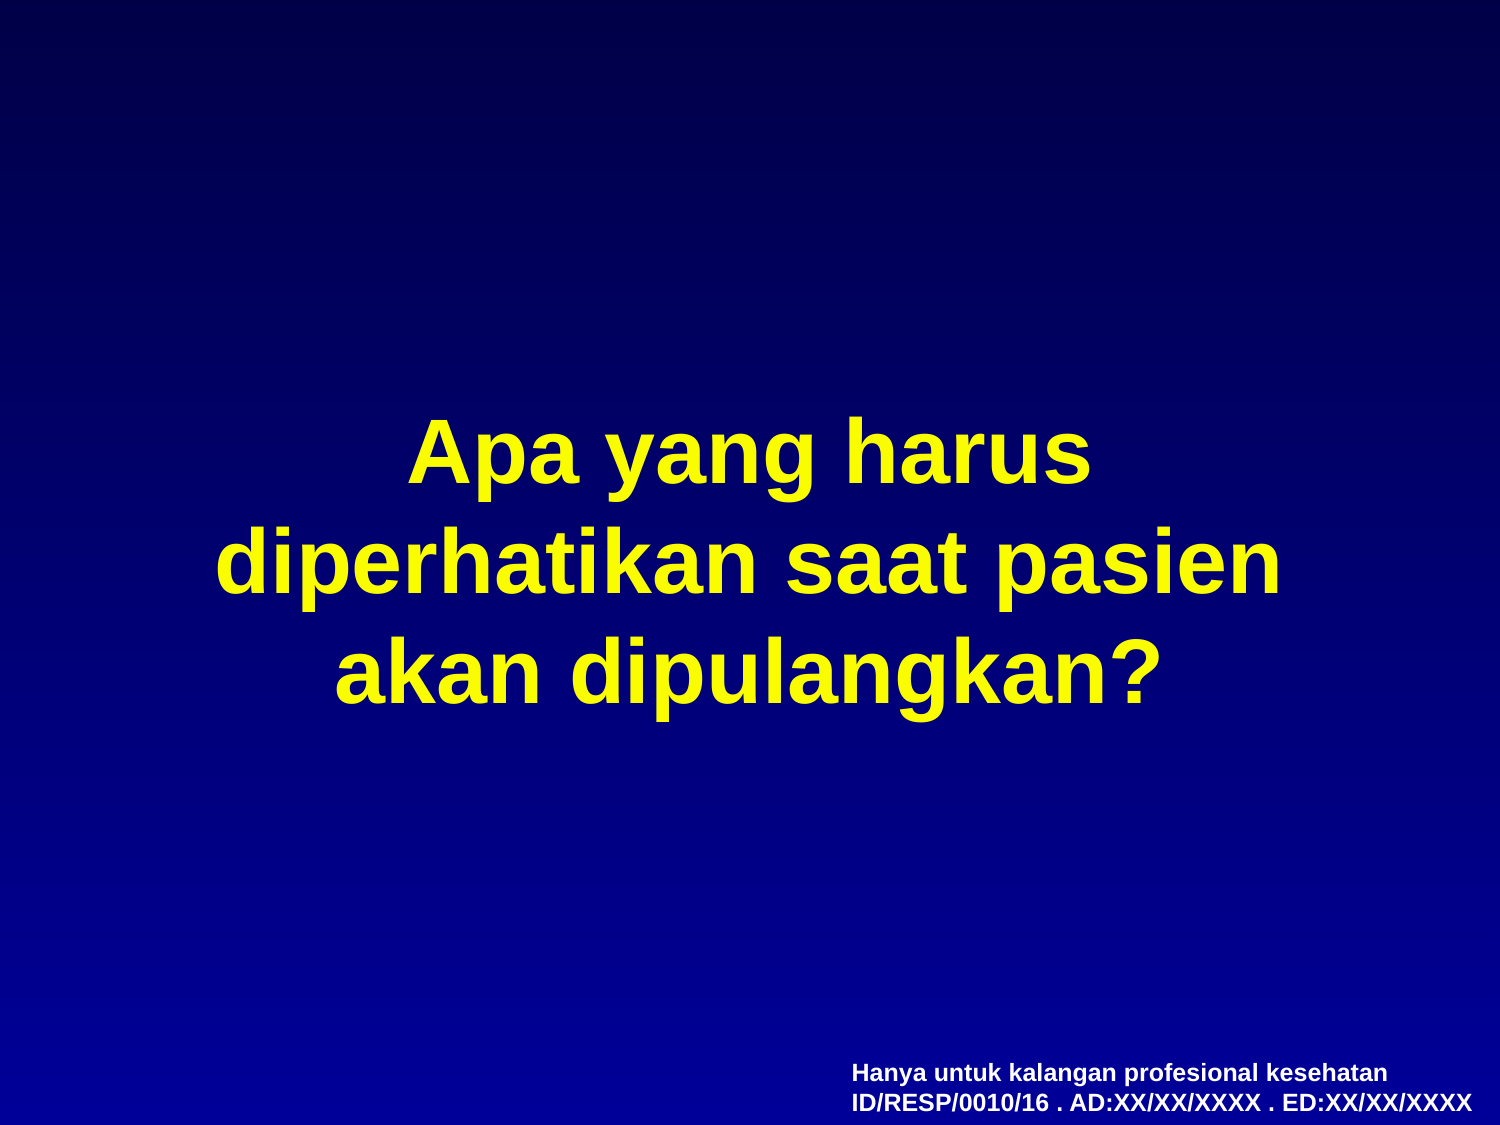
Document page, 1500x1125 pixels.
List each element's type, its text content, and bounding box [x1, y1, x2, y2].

title Apa yang harus diperhatikan saat pasien akan dipulangkan? [111, 160, 1388, 953]
text_box Hanya untuk kalangan profesional kesehatan ID/RESP/0010/16 . AD:XX/XX/XXXX . ED:XX/XX/XXXX [836, 1049, 1490, 1124]
